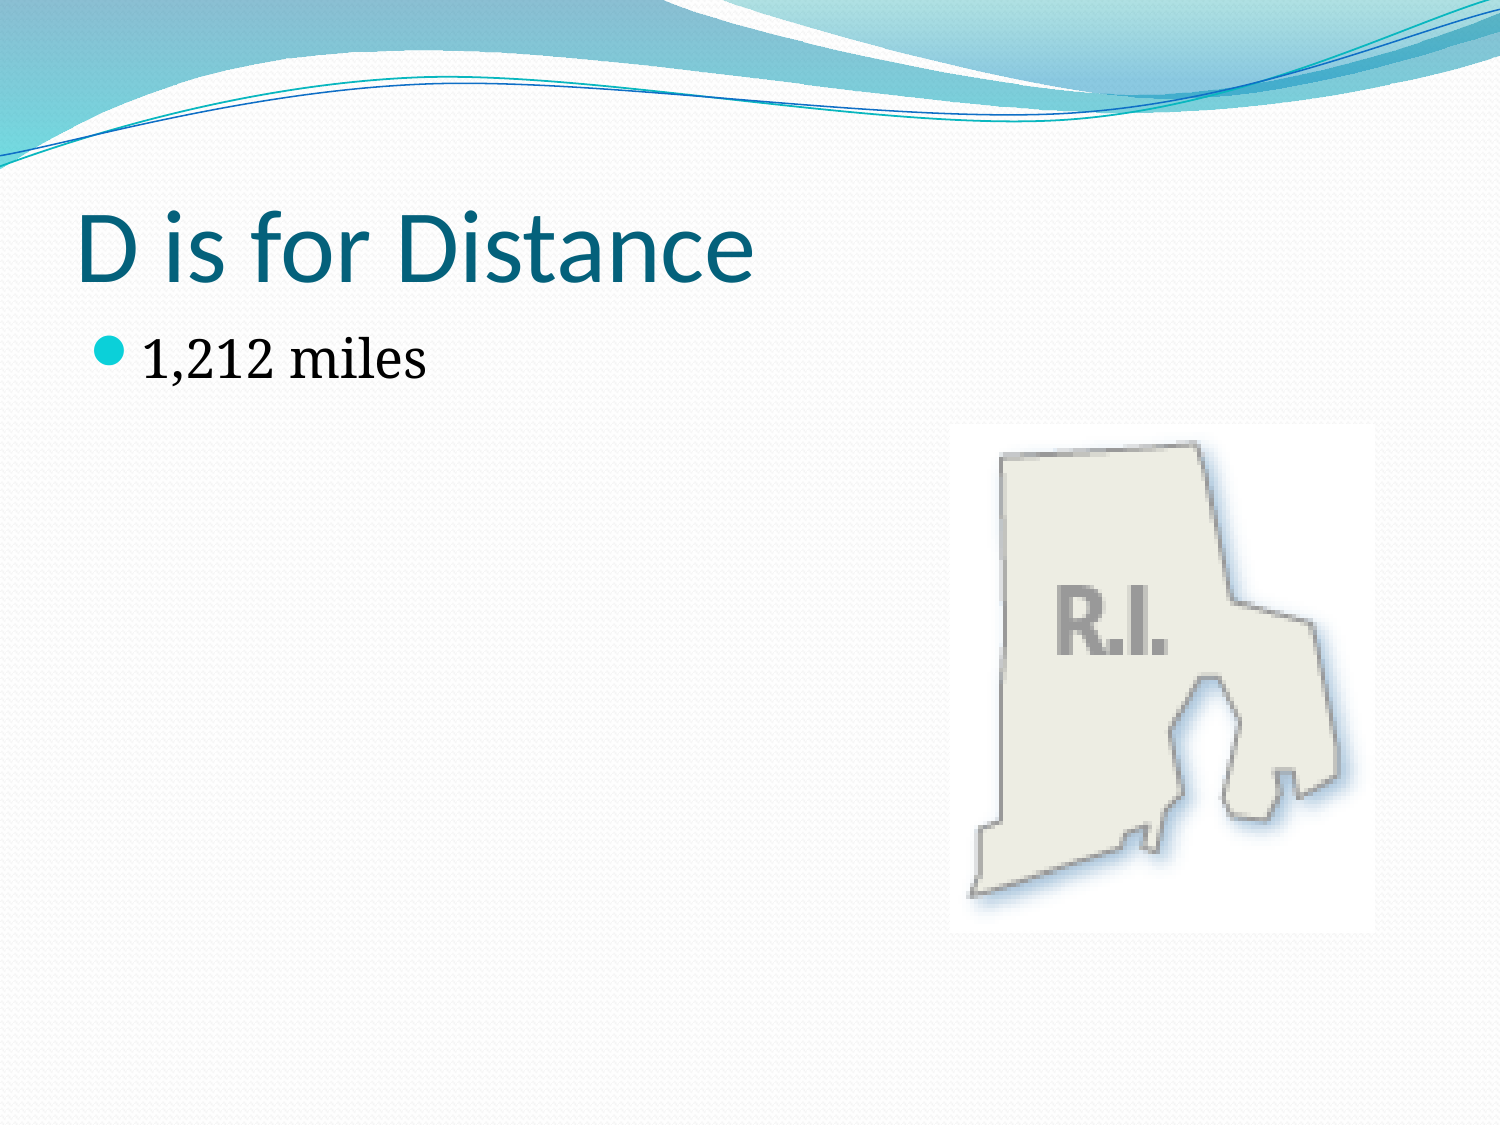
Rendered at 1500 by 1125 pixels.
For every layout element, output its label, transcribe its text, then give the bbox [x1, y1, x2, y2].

list 1,212 miles [75, 317, 1425, 1038]
picture [949, 424, 1376, 933]
title D is for Distance [75, 115, 1425, 303]
